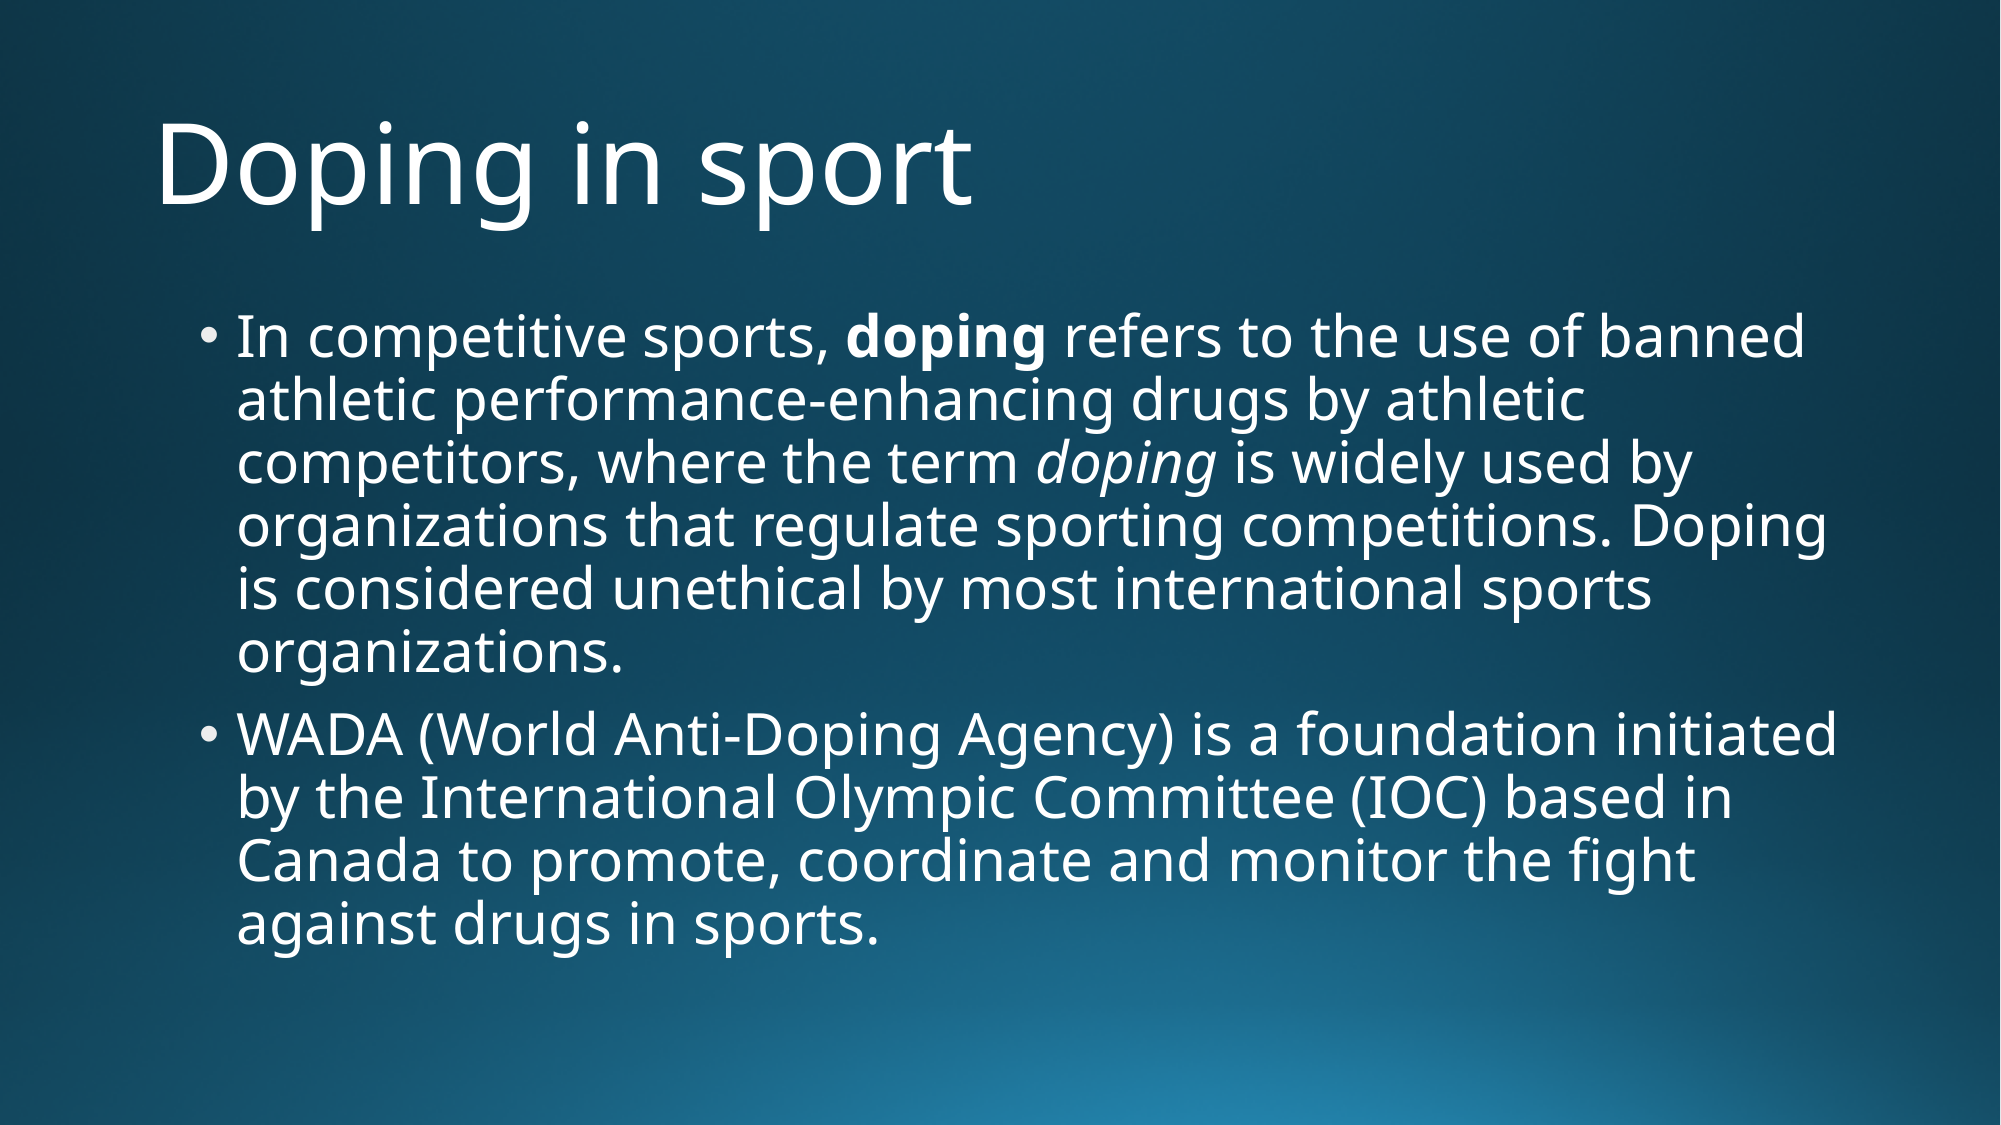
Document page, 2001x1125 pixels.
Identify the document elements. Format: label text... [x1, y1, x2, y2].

list In competitive sports, doping refers to the use of banned athletic performance-enhancing drugs by athletic competitors, where the term doping is widely used by organizations that regulate sporting competitions. Doping is considered unethical by most international sports organizations. WADA (World Anti-Doping Agency) is a foundation initiated by the International Olympic Committee (IOC) based in Canada to promote, coordinate and monitor the fight against drugs in sports. [183, 299, 1863, 1014]
picture [0, 0, 2001, 1125]
title Doping in sport [137, 59, 1863, 278]
